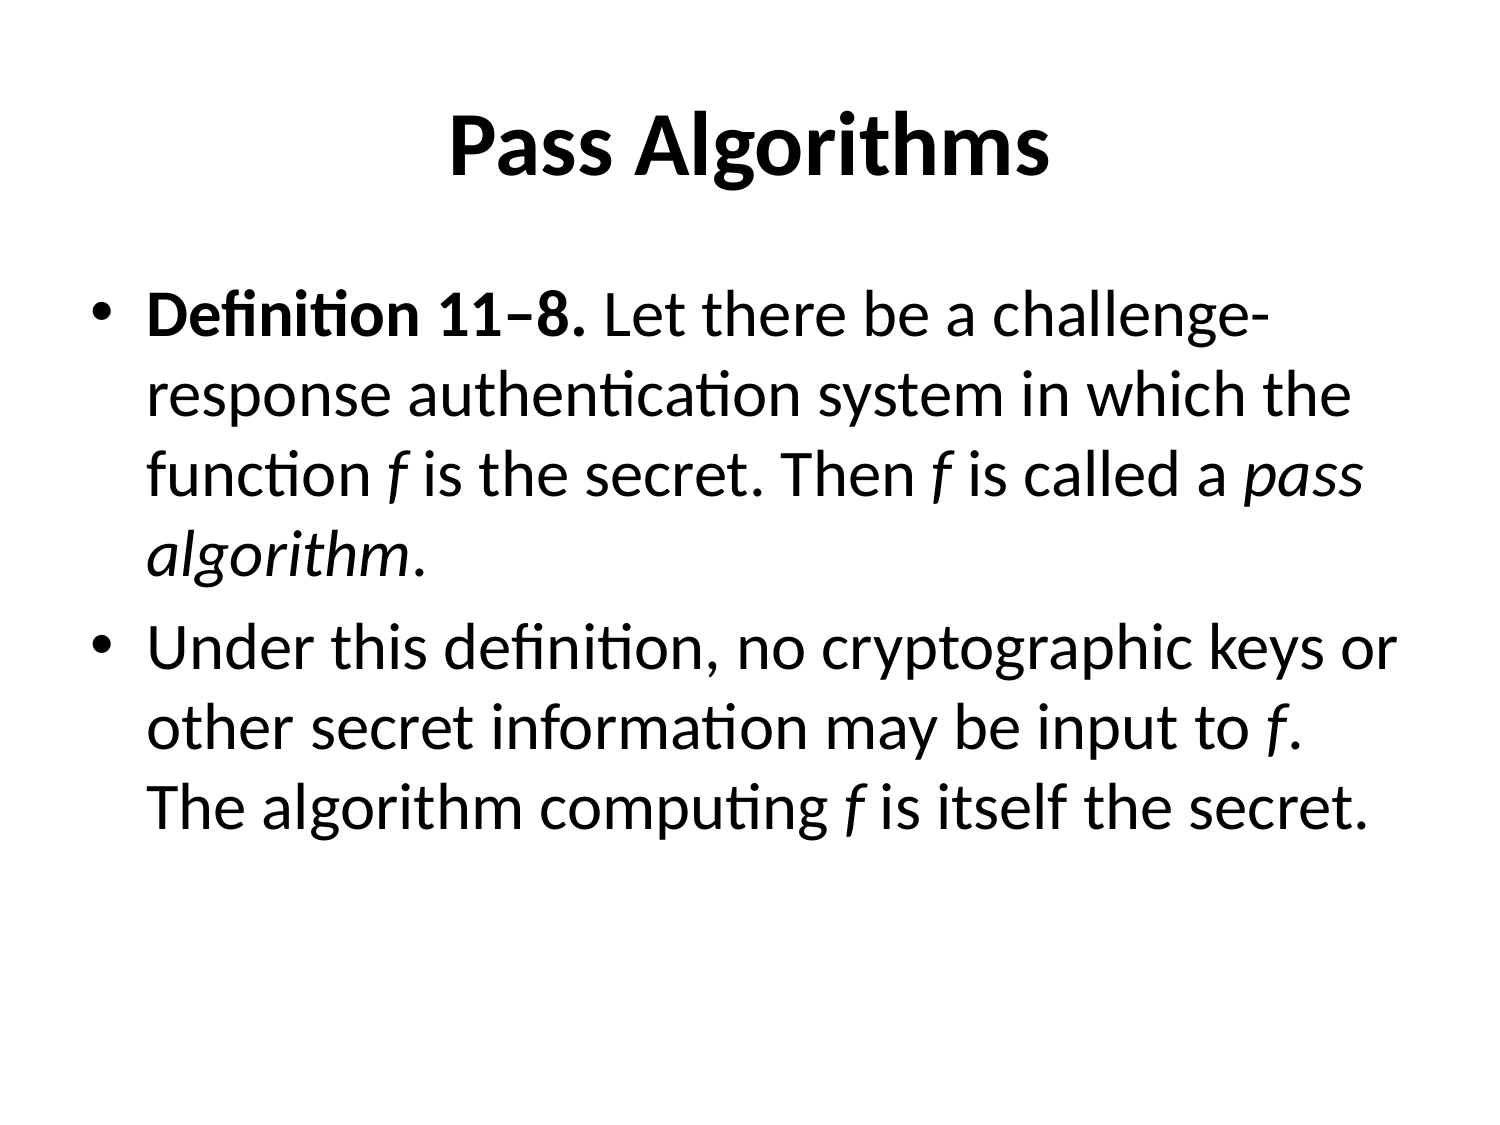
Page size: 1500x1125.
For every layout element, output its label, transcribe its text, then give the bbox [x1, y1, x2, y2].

title Pass Algorithms [75, 45, 1425, 233]
list Definition 11–8. Let there be a challenge-response authentication system in which the function f is the secret. Then f is called a pass algorithm. Under this definition, no cryptographic keys or other secret information may be input to f. The algorithm computing f is itself the secret. [75, 262, 1425, 1005]
